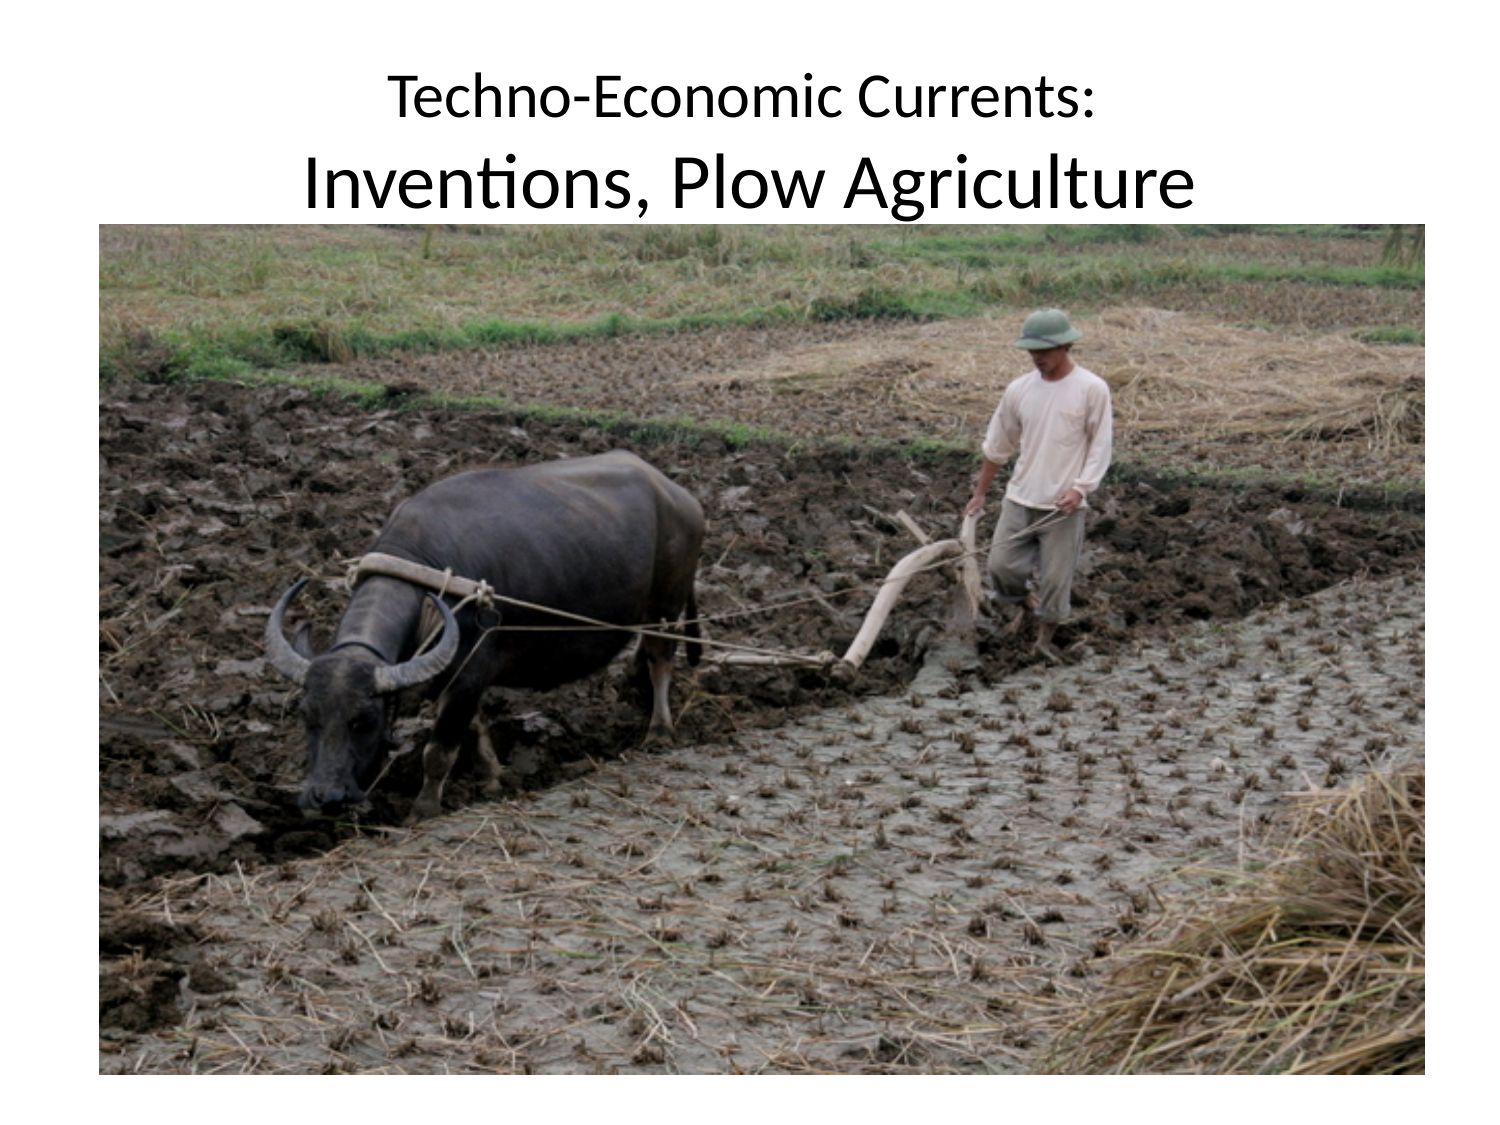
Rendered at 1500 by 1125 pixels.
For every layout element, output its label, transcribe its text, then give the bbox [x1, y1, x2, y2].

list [99, 224, 1426, 1076]
title Techno-Economic Currents: Inventions, Plow Agriculture [75, 45, 1425, 233]
